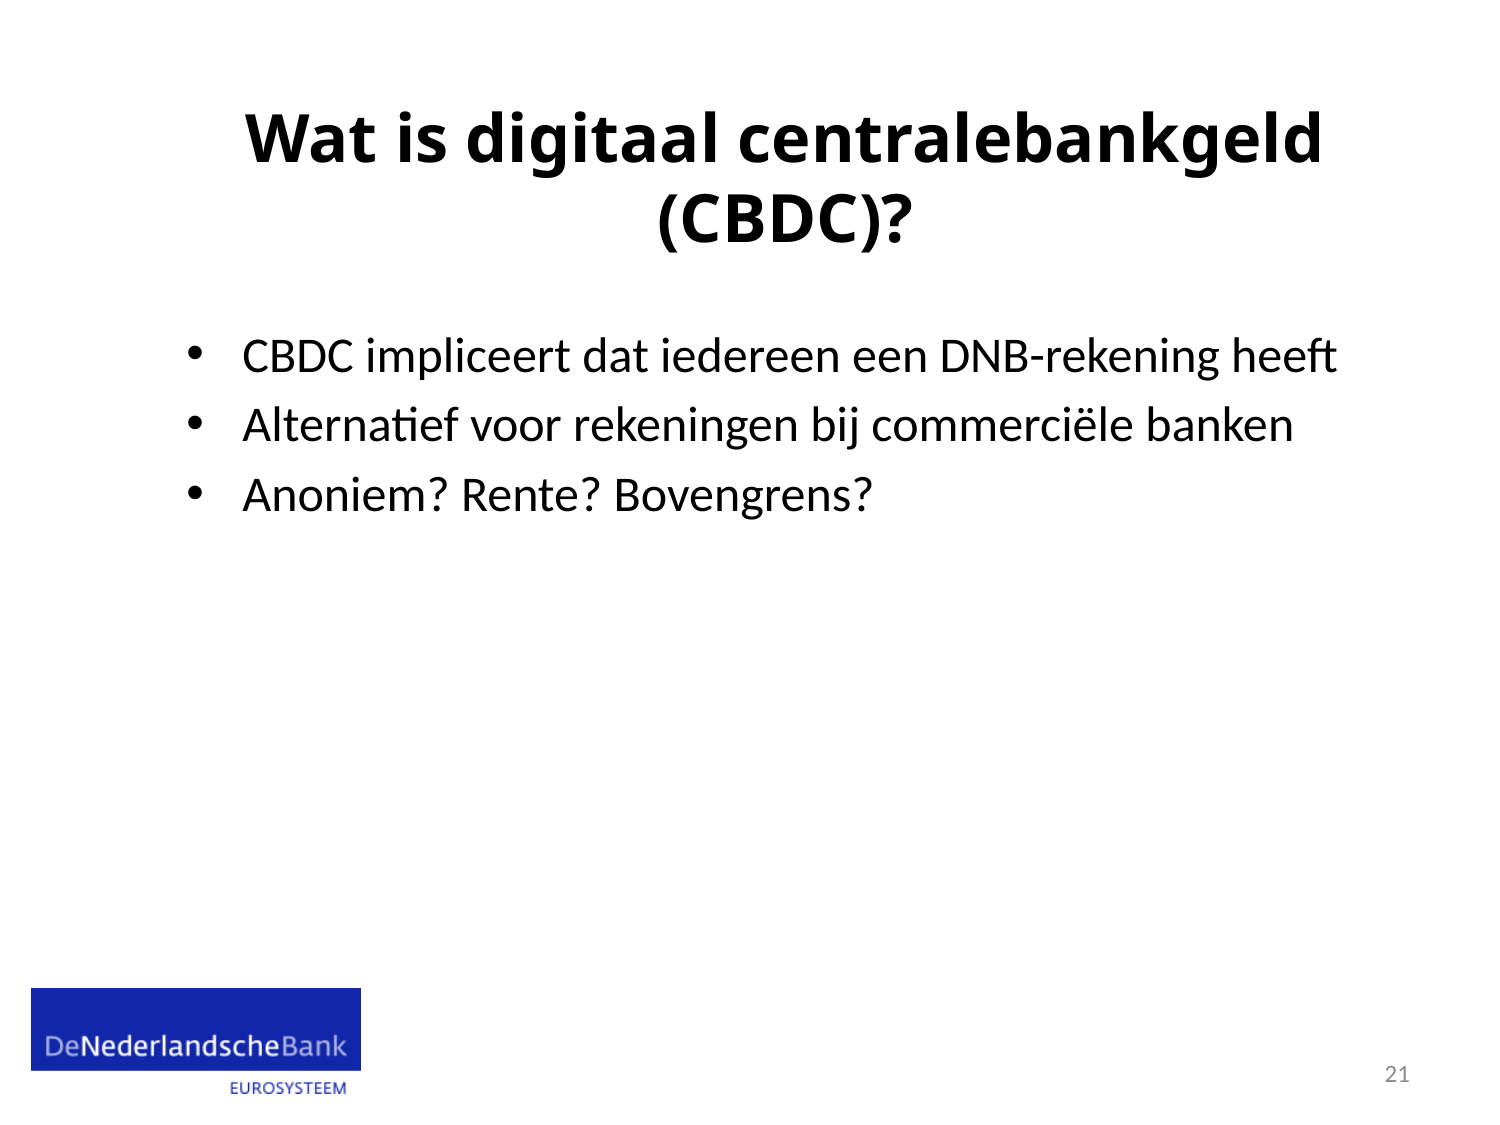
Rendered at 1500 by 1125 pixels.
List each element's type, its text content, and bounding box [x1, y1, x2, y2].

slide_number 21 [1074, 1042, 1425, 1103]
list CBDC impliceert dat iedereen een DNB-rekening heeft Alternatief voor rekeningen bij commerciële banken Anoniem? Rente? Bovengrens? [171, 314, 1400, 1012]
picture [31, 988, 361, 1095]
title Wat is digitaal centralebankgeld (CBDC)? [123, 137, 1447, 214]
